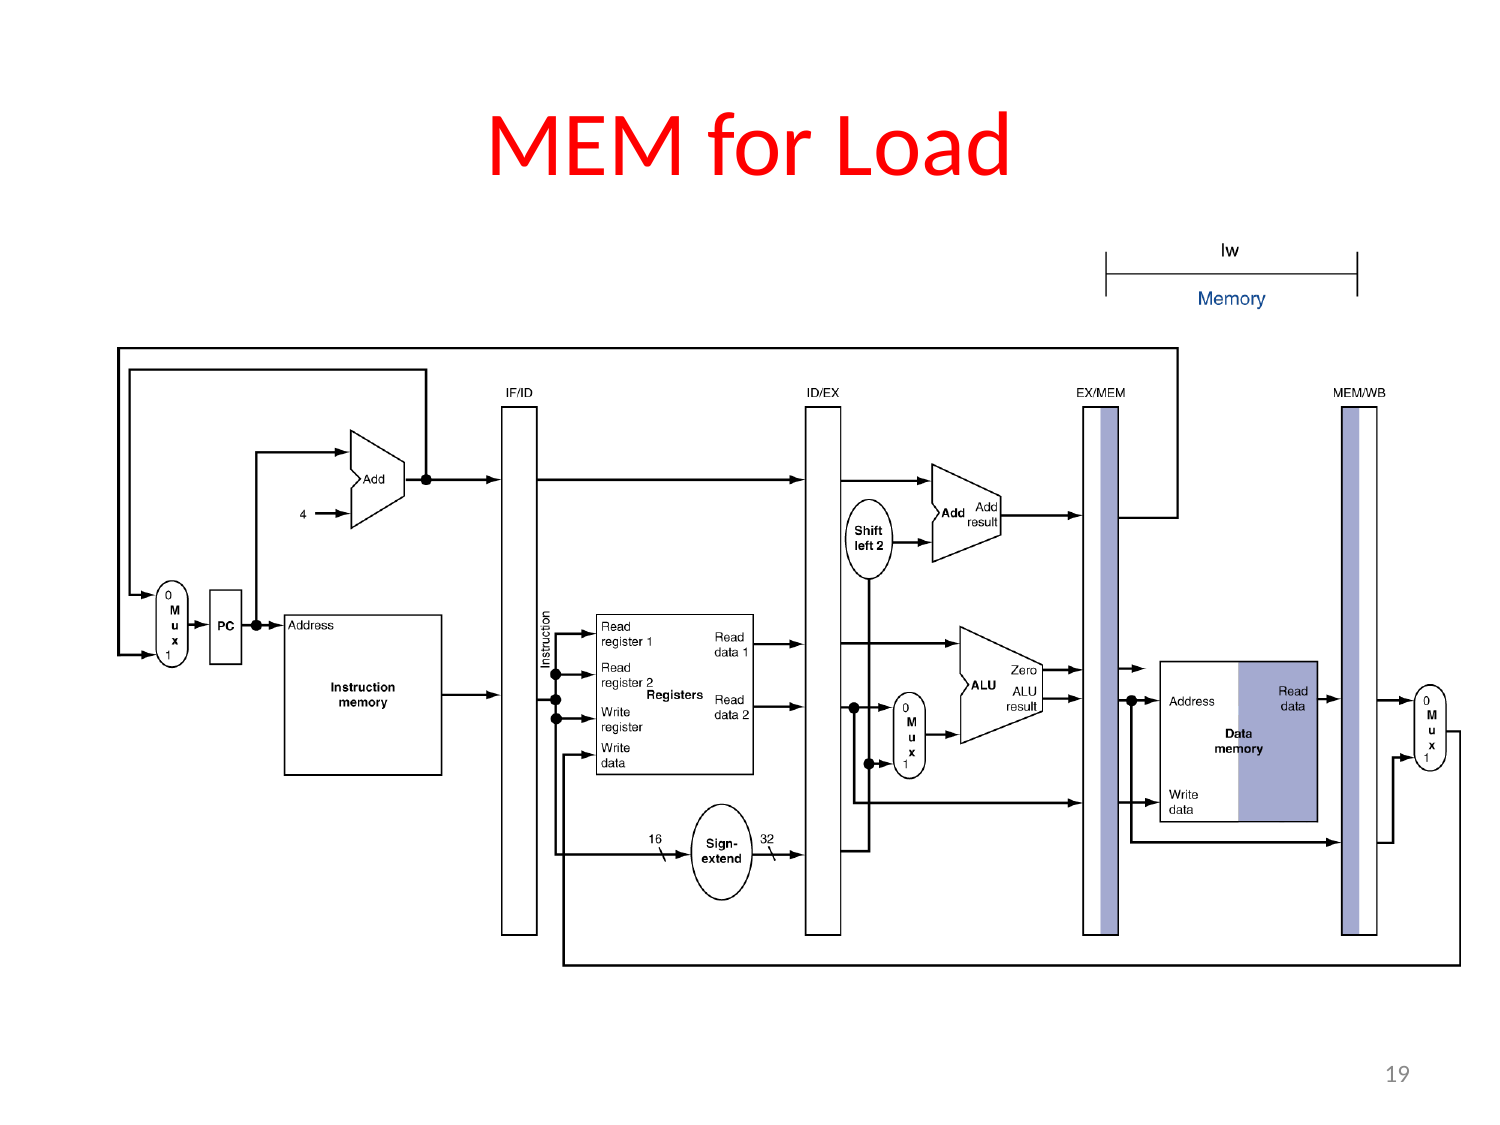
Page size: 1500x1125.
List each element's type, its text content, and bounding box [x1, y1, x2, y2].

picture [117, 239, 1461, 967]
title MEM for Load [75, 45, 1425, 233]
slide_number 19 [1074, 1042, 1425, 1103]
